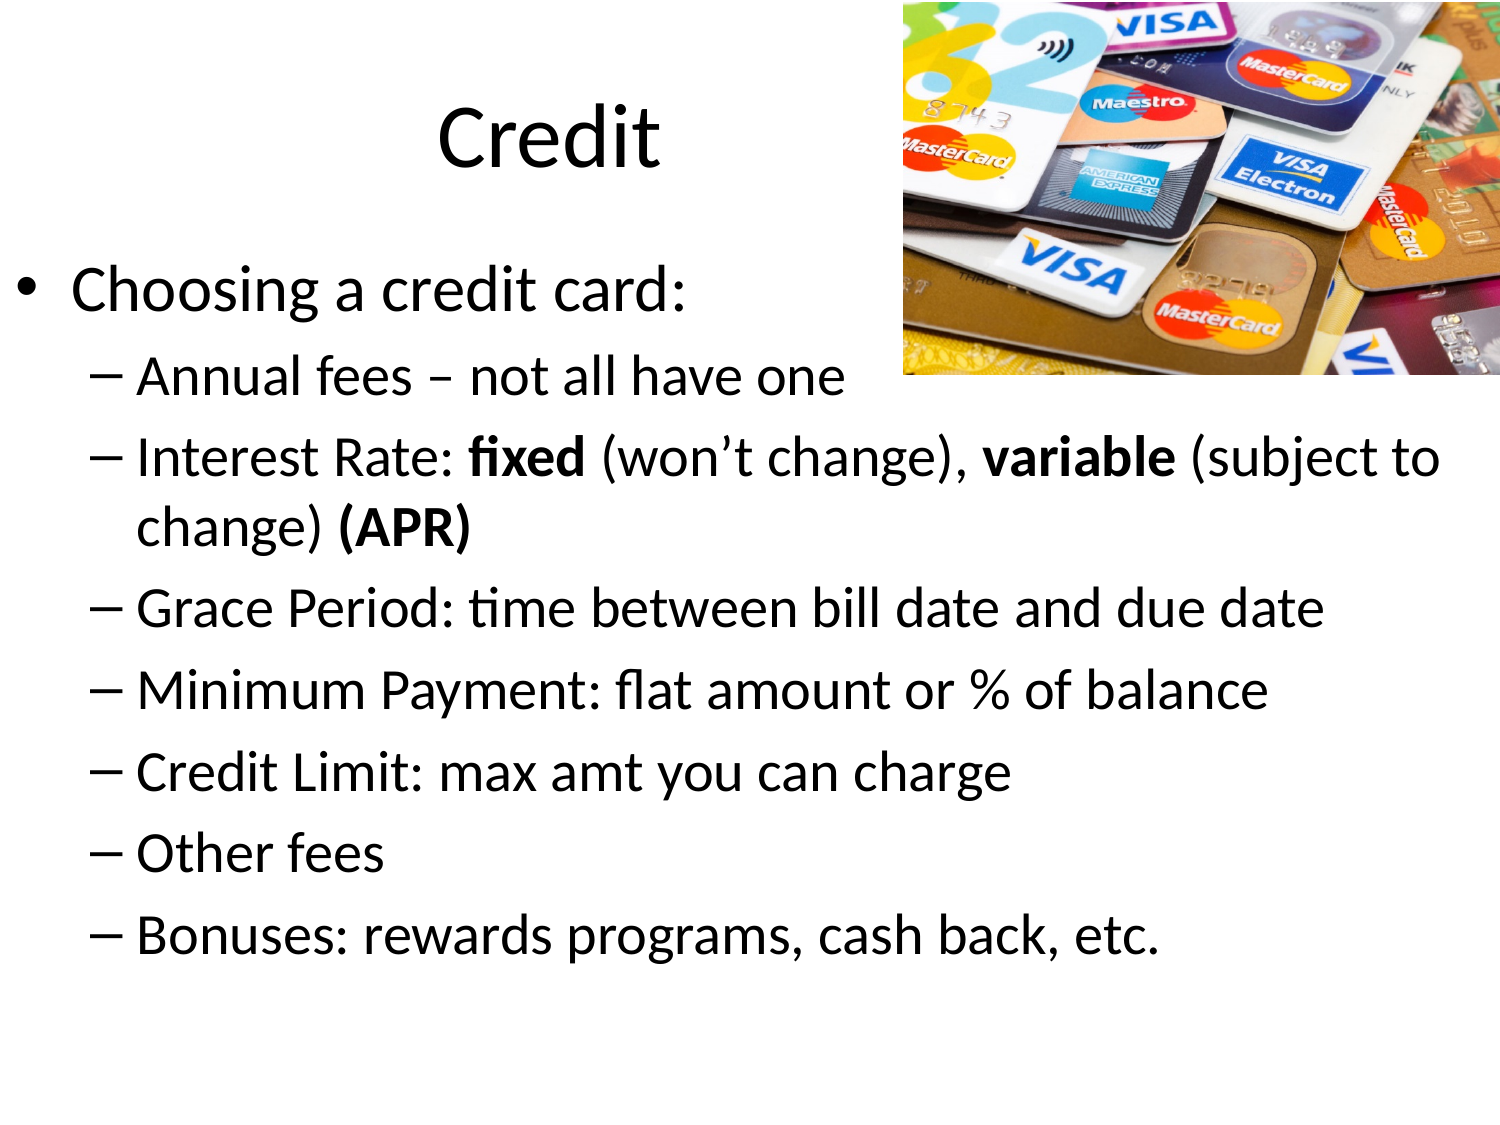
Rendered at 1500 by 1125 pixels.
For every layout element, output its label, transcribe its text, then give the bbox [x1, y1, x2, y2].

picture [903, 1, 1500, 376]
title Credit [0, 37, 898, 225]
list Choosing a credit card: Annual fees – not all have one Interest Rate: fixed (won’t change), variable (subject to change) (APR) Grace Period: time between bill date and due date Minimum Payment: flat amount or % of balance Credit Limit: max amt you can charge Other fees Bonuses: rewards programs, cash back, etc. [0, 237, 1500, 1100]
